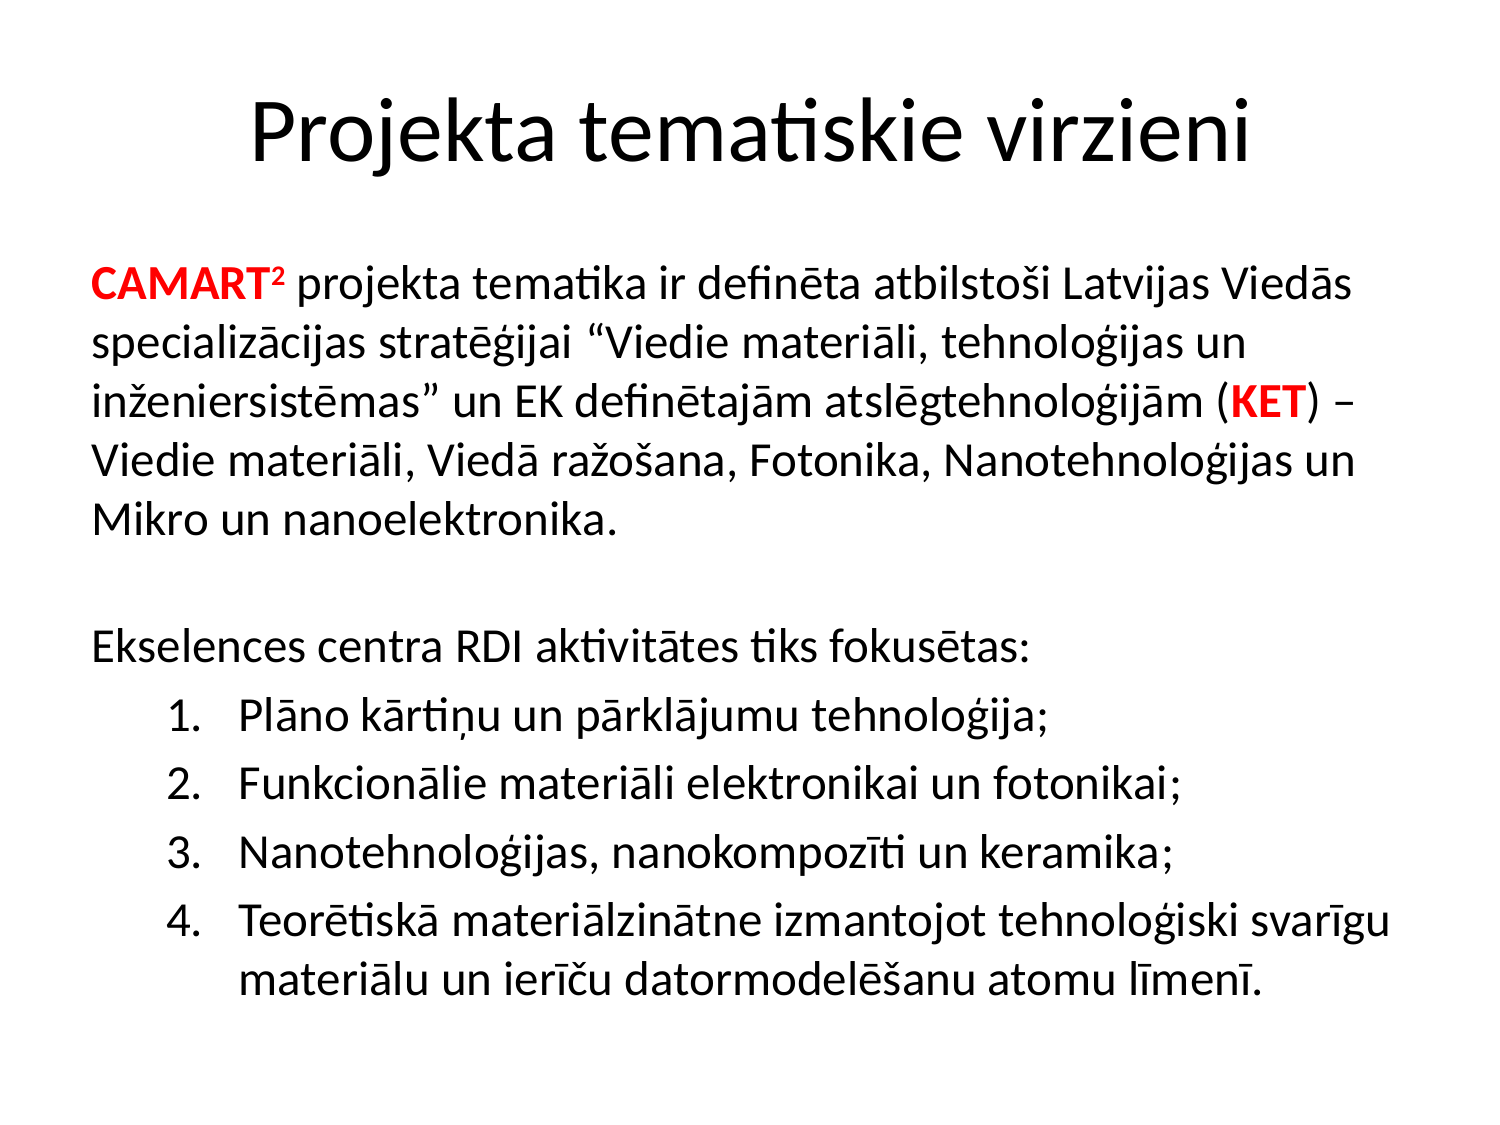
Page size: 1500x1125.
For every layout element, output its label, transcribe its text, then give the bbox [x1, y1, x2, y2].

title Projekta tematiskie virzieni [76, 30, 1427, 219]
list CAMART2 projekta tematika ir definēta atbilstoši Latvijas Viedās specializācijas stratēģijai “Viedie materiāli, tehnoloģijas un inženiersistēmas” un EK definētajām atslēgtehnoloģijām (KET) – Viedie materiāli, Viedā ražošana, Fotonika, Nanotehnoloģijas un Mikro un nanoelektronika. Ekselences centra RDI aktivitātes tiks fokusētas: Plāno kārtiņu un pārklājumu tehnoloģija; Funkcionālie materiāli elektronikai un fotonikai; Nanotehnoloģijas, nanokompozīti un keramika; Teorētiskā materiālzinātne izmantojot tehnoloģiski svarīgu materiālu un ierīču datormodelēšanu atomu līmenī. [76, 243, 1427, 1024]
